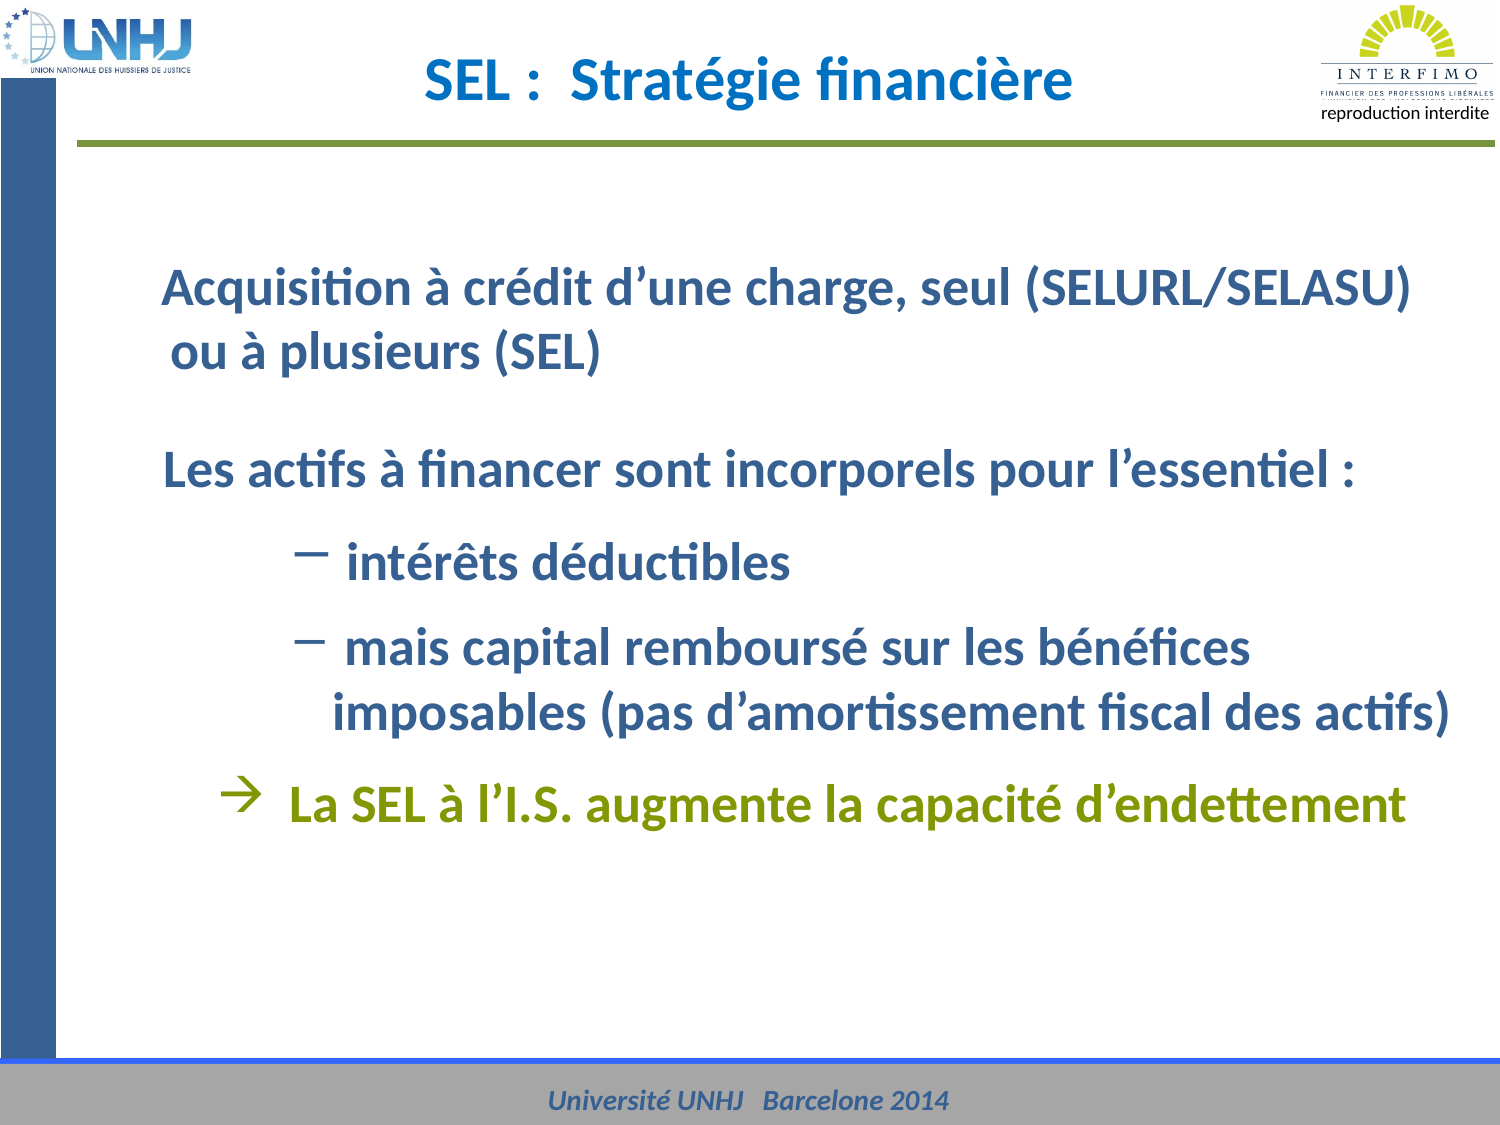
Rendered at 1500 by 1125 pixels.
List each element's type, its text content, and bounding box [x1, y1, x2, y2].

picture [1318, 2, 1497, 103]
title SEL : Stratégie financière [75, 42, 1425, 124]
list Acquisition à crédit d’une charge, seul (SELURL/SELASU) ou à plusieurs (SEL) Les actifs à financer sont incorporels pour l’essentiel : intérêts déductibles mais capital remboursé sur les bénéfices imposables (pas d’amortissement fiscal des actifs) La SEL à l’I.S. augmente la capacité d’endettement [123, 243, 1495, 941]
picture [1, 6, 192, 74]
